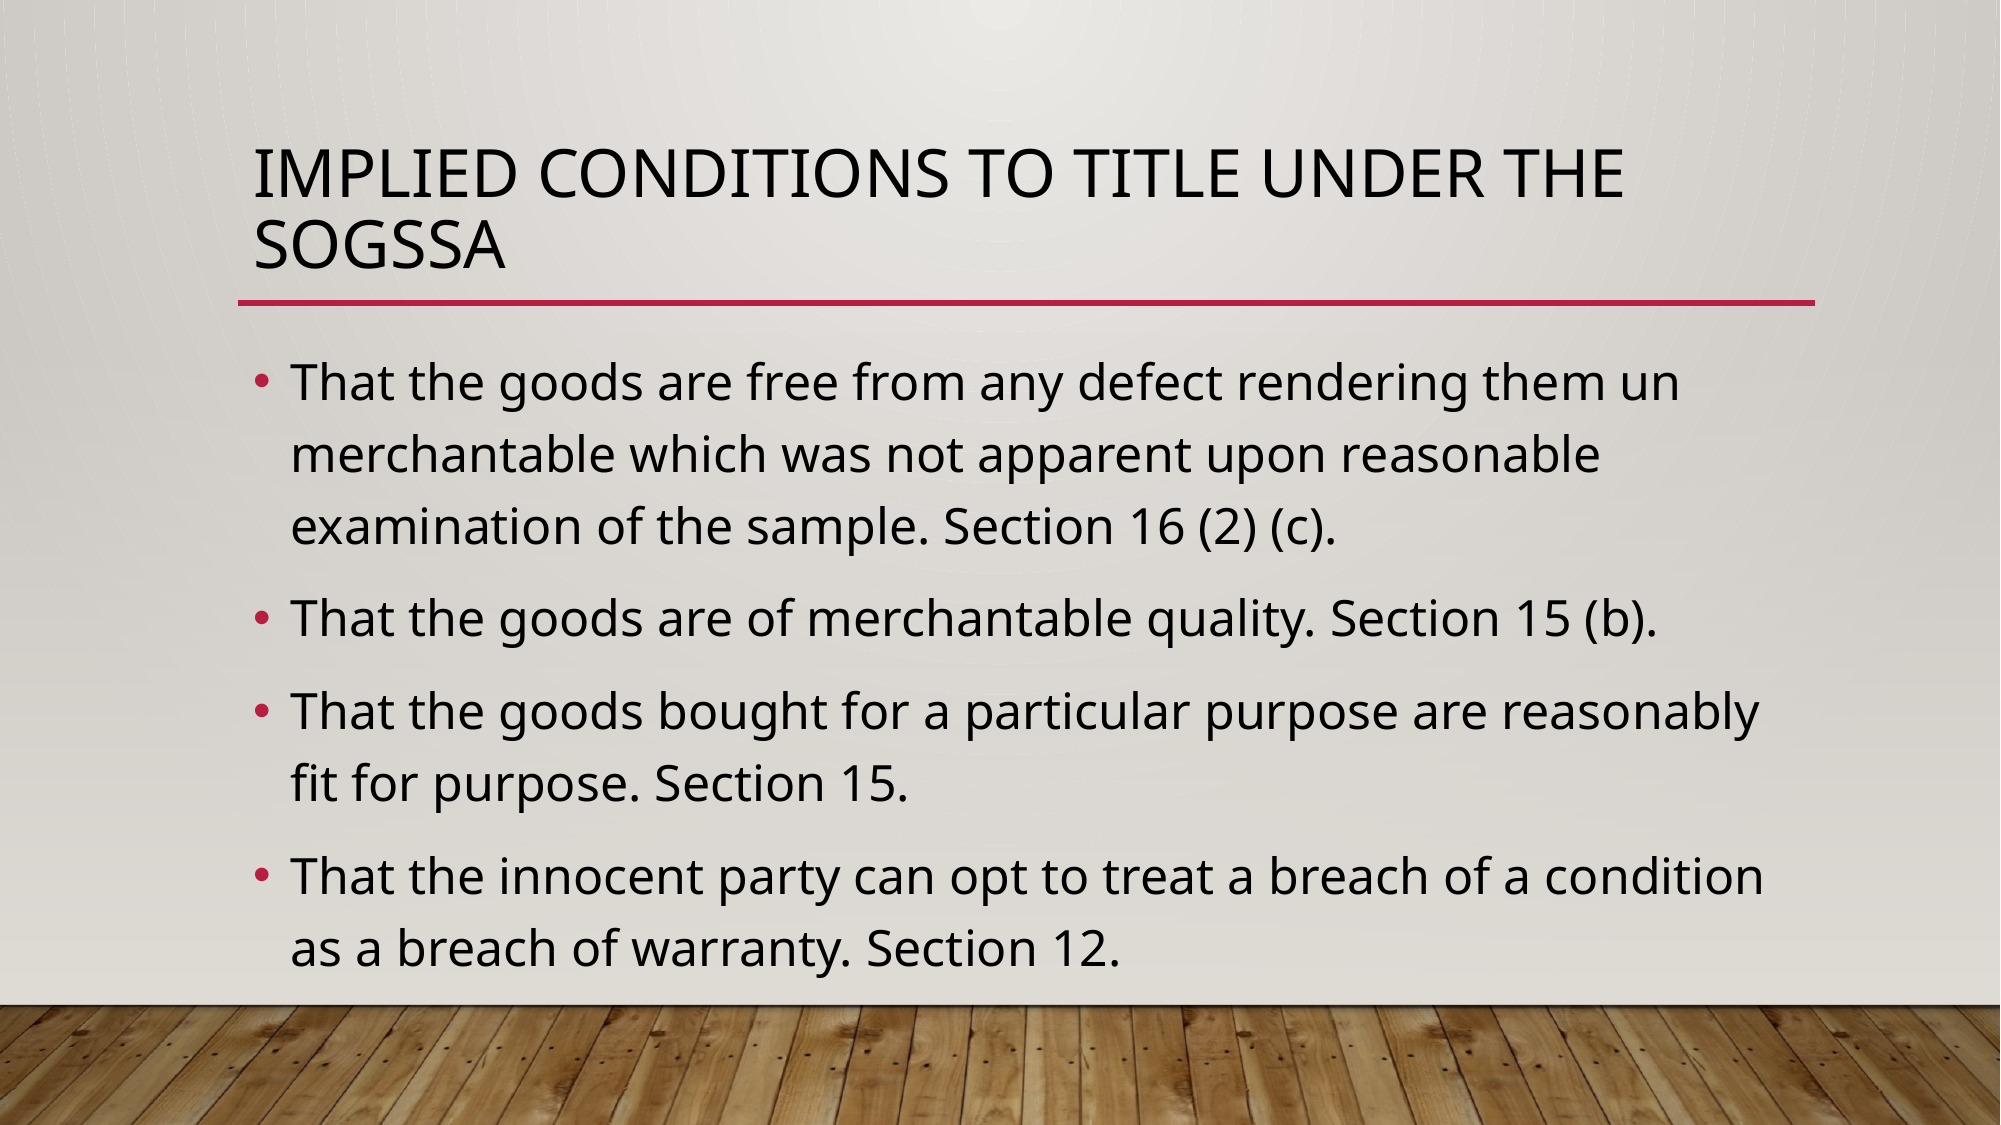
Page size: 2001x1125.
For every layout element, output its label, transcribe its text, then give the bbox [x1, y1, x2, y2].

title IMPLIED conditions TO TITLE UNDER THE SOGSSA [238, 131, 1814, 305]
list That the goods are free from any defect rendering them un merchantable which was not apparent upon reasonable examination of the sample. Section 16 (2) (c). That the goods are of merchantable quality. Section 15 (b). That the goods bought for a particular purpose are reasonably fit for purpose. Section 15. That the innocent party can opt to treat a breach of a condition as a breach of warranty. Section 12. [238, 330, 1814, 993]
picture [0, 1005, 2000, 1125]
